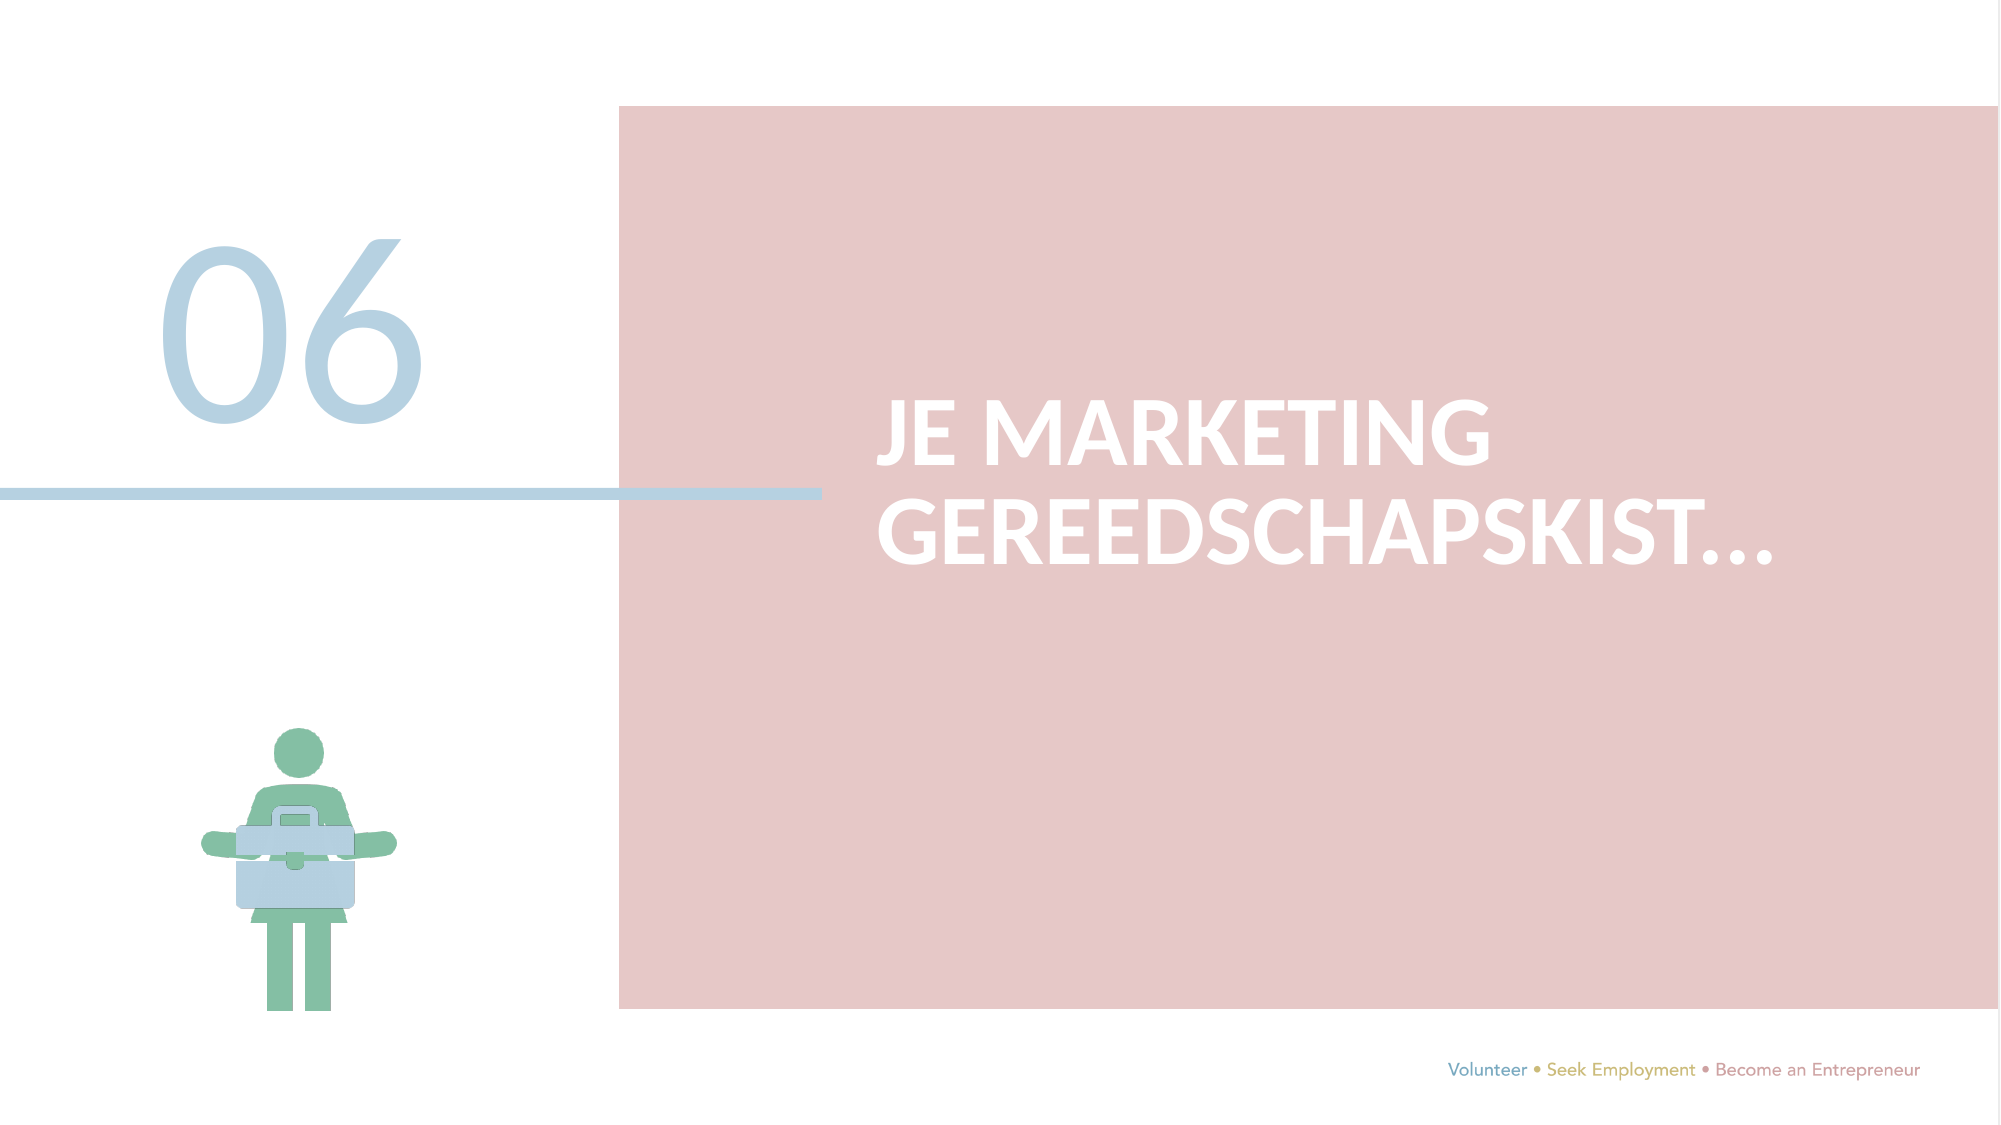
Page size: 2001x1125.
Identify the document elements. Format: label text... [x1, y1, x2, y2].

picture [1418, 1046, 1971, 1103]
picture [147, 718, 450, 1020]
list JE MARKETING GEREEDSCHAPSKIST... [861, 378, 1858, 951]
list 06 [141, 180, 481, 277]
